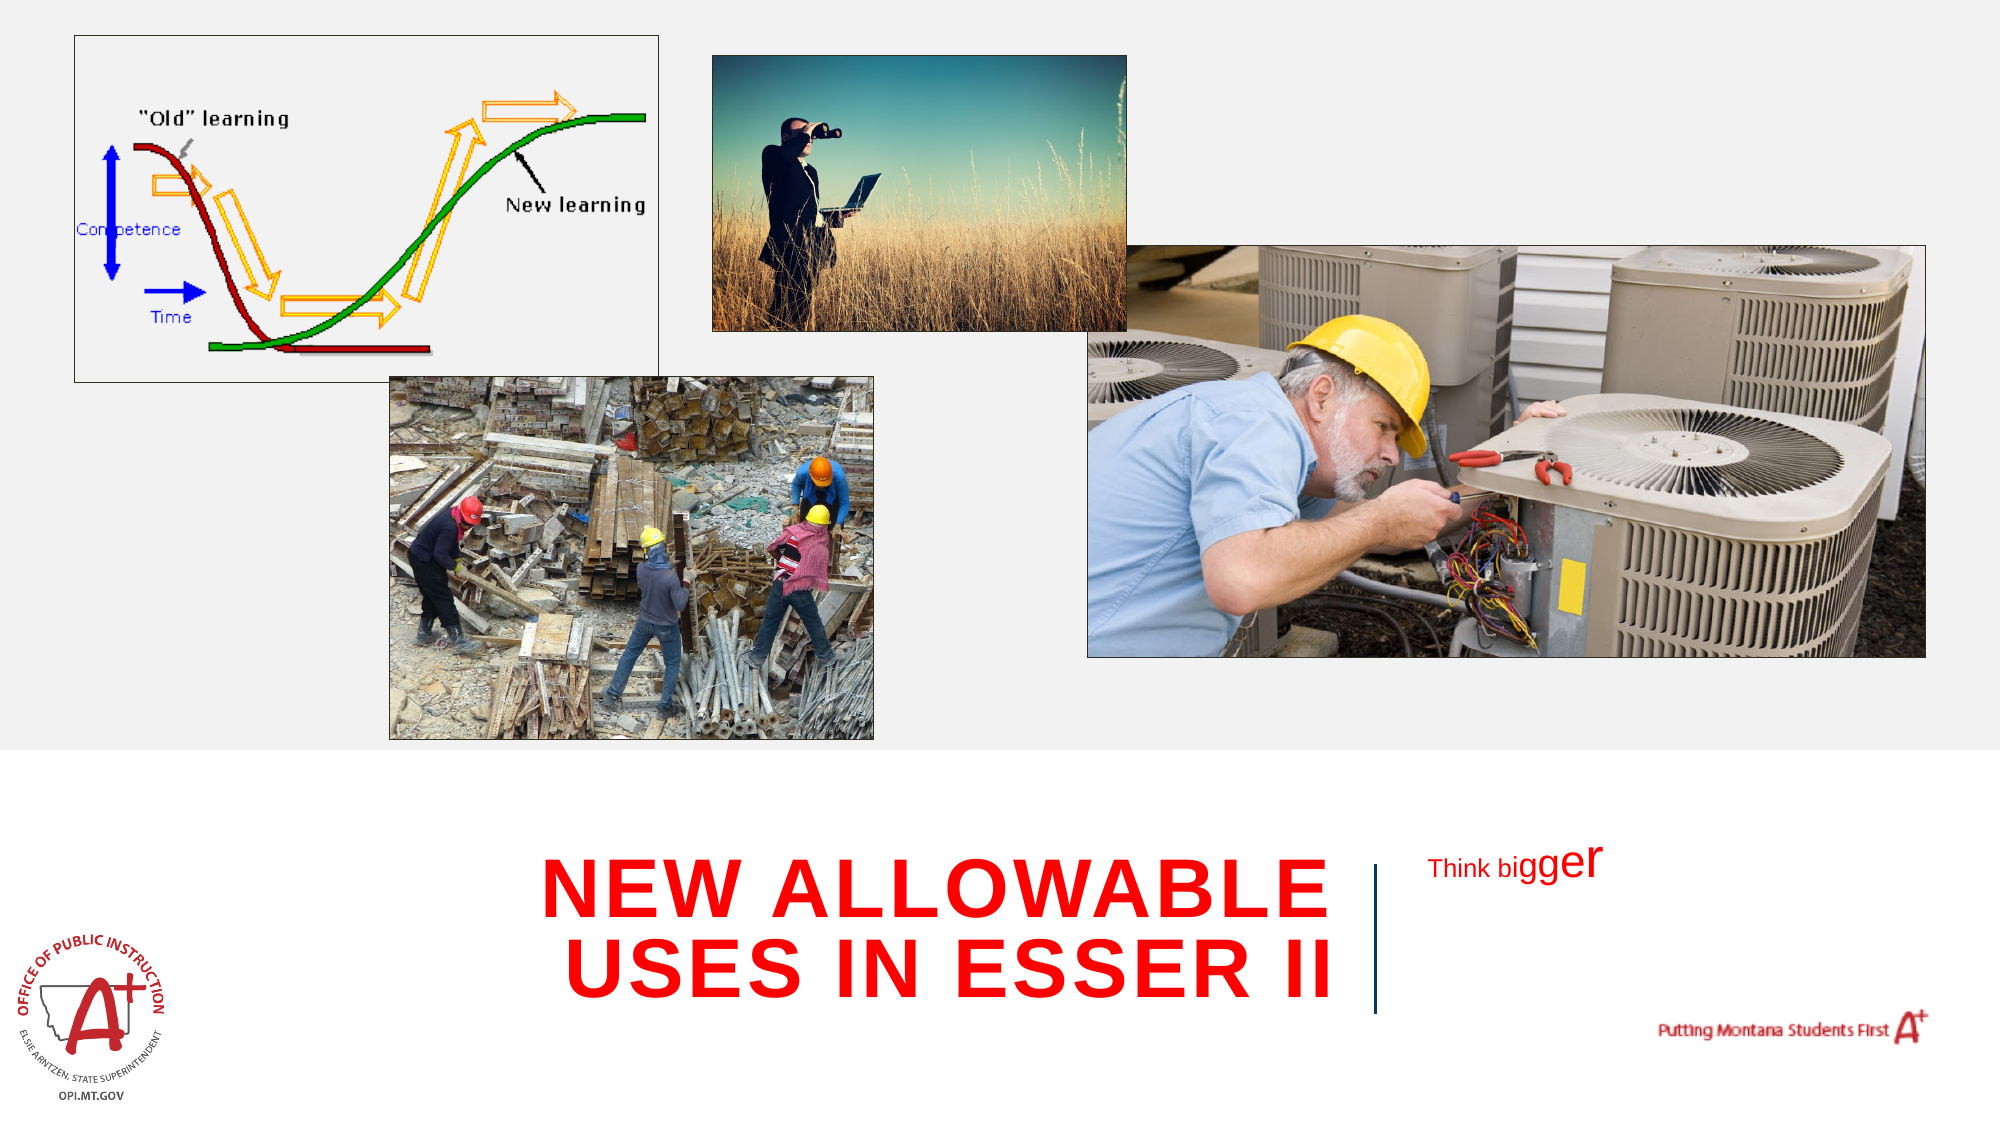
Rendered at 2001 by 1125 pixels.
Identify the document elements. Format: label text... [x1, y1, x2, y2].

picture [74, 35, 874, 740]
picture [712, 54, 1926, 659]
list Think bigger [1412, 813, 1938, 897]
picture [0, 931, 176, 1107]
picture [1654, 999, 1938, 1054]
title New allowable uses in esser ii [261, 813, 1350, 1054]
